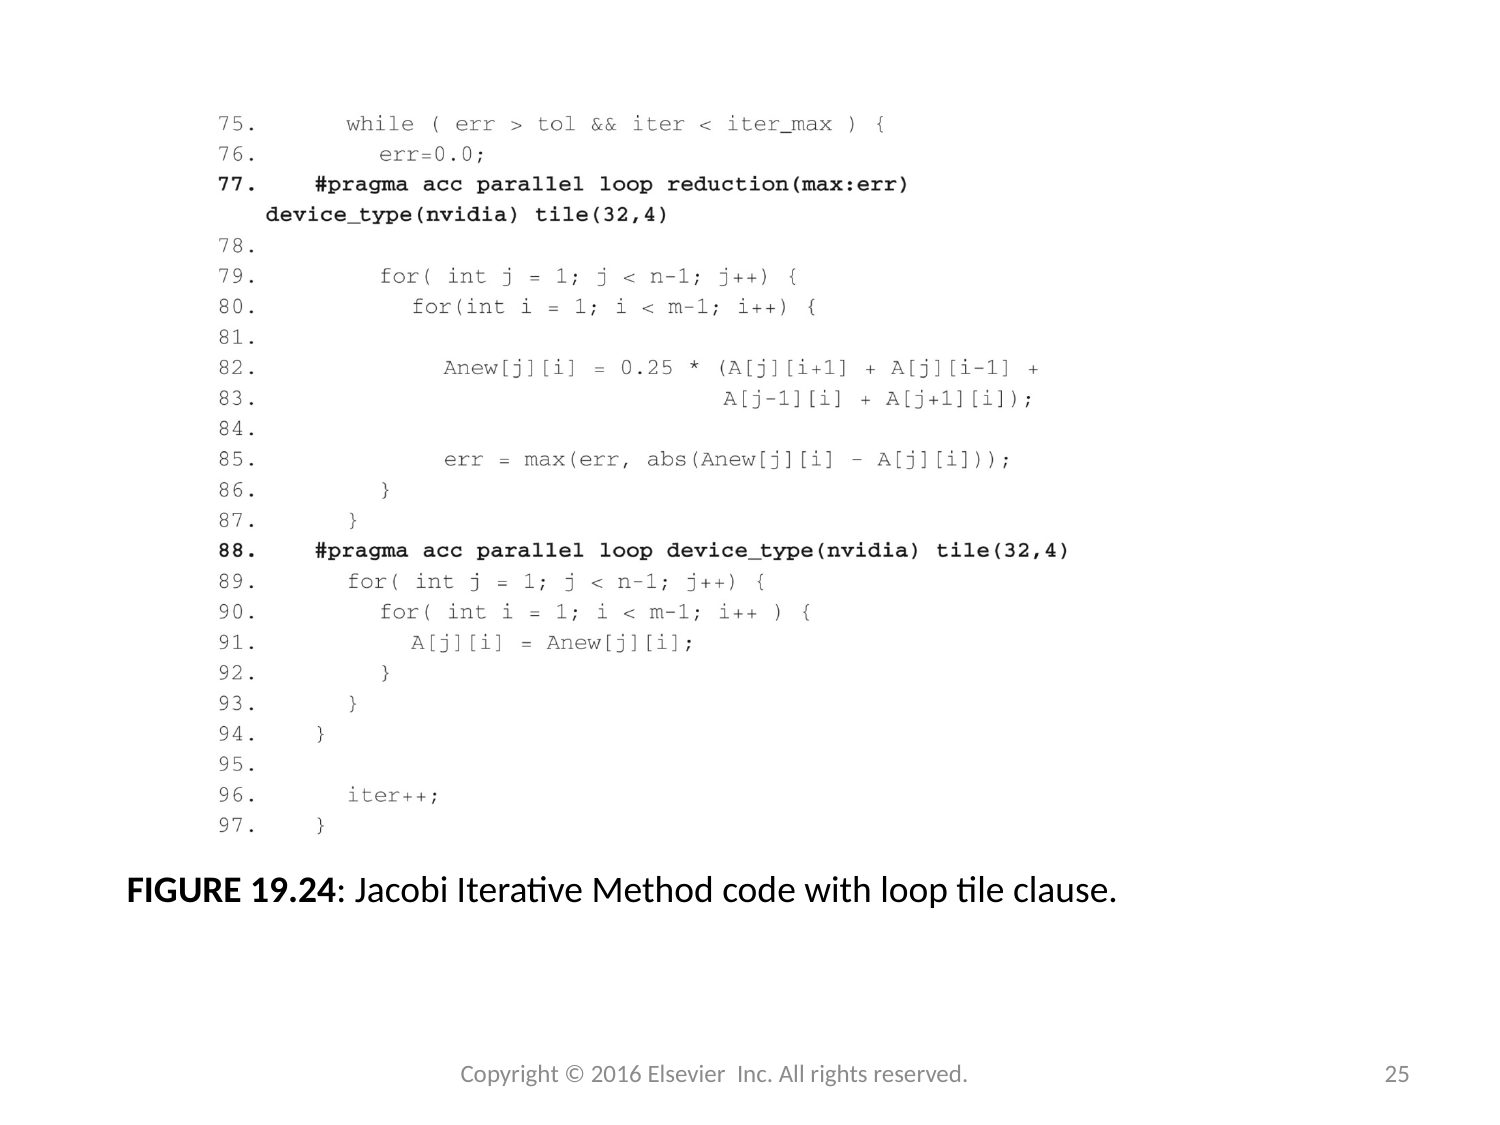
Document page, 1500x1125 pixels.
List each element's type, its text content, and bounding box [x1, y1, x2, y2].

text_box FIGURE 19.24: Jacobi Iterative Method code with loop tile clause. [112, 857, 1365, 963]
slide_number 25 [1074, 1042, 1425, 1103]
footer Copyright © 2016 Elsevier Inc. All rights reserved. [442, 1042, 988, 1103]
picture [217, 112, 1072, 835]
